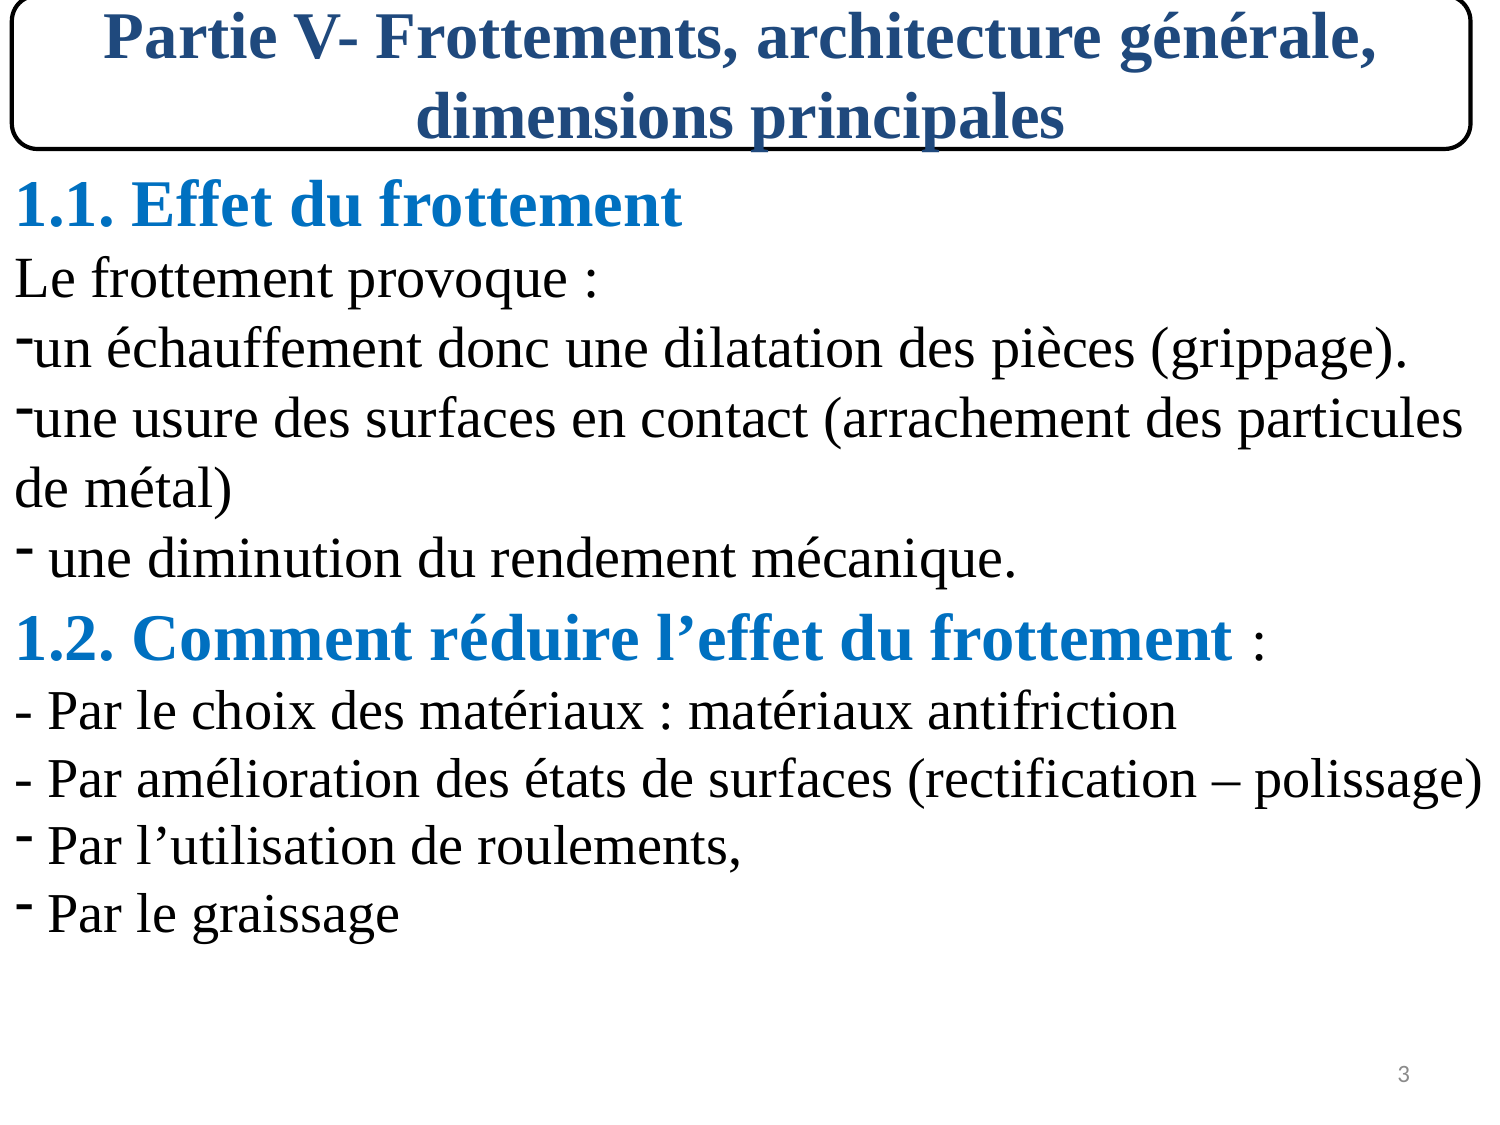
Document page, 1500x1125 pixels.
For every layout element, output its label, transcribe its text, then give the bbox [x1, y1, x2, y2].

text_box Partie V- Frottements, architecture générale, dimensions principales [9, 0, 1473, 152]
text_box 1.1. Effet du frottement Le frottement provoque : un échauffement donc une dilatation des pièces (grippage). une usure des surfaces en contact (arrachement des particules de métal) une diminution du rendement mécanique. [0, 152, 1500, 597]
text_box 1.2. Comment réduire l’effet du frottement : - Par le choix des matériaux : matériaux antifriction - Par amélioration des états de surfaces (rectification – polissage) Par l’utilisation de roulements, Par le graissage [0, 597, 1500, 1019]
slide_number 3 [1074, 1042, 1425, 1103]
